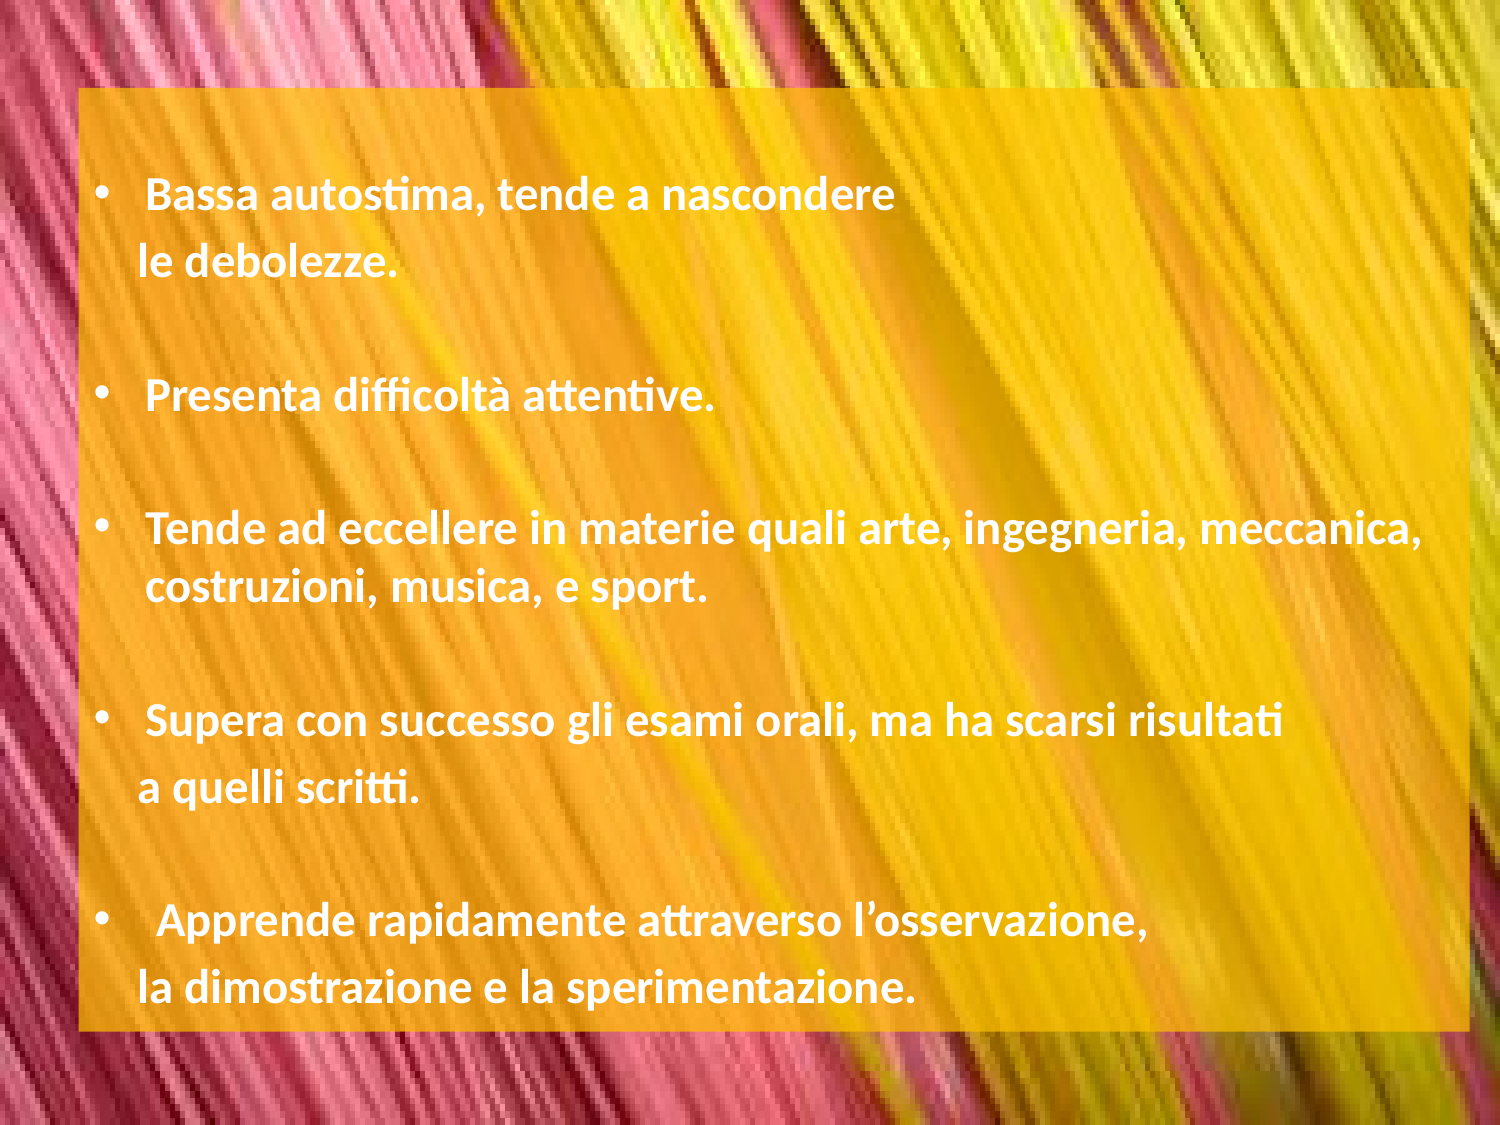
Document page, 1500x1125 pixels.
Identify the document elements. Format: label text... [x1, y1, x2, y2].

picture [0, 0, 1500, 1125]
list Bassa autostima, tende a nascondere le debolezze. Presenta difficoltà attentive. Tende ad eccellere in materie quali arte, ingegneria, meccanica, costruzioni, musica, e sport. Supera con successo gli esami orali, ma ha scarsi risultati a quelli scritti. Apprende rapidamente attraverso l’osservazione, la dimostrazione e la sperimentazione. [78, 87, 1470, 1032]
